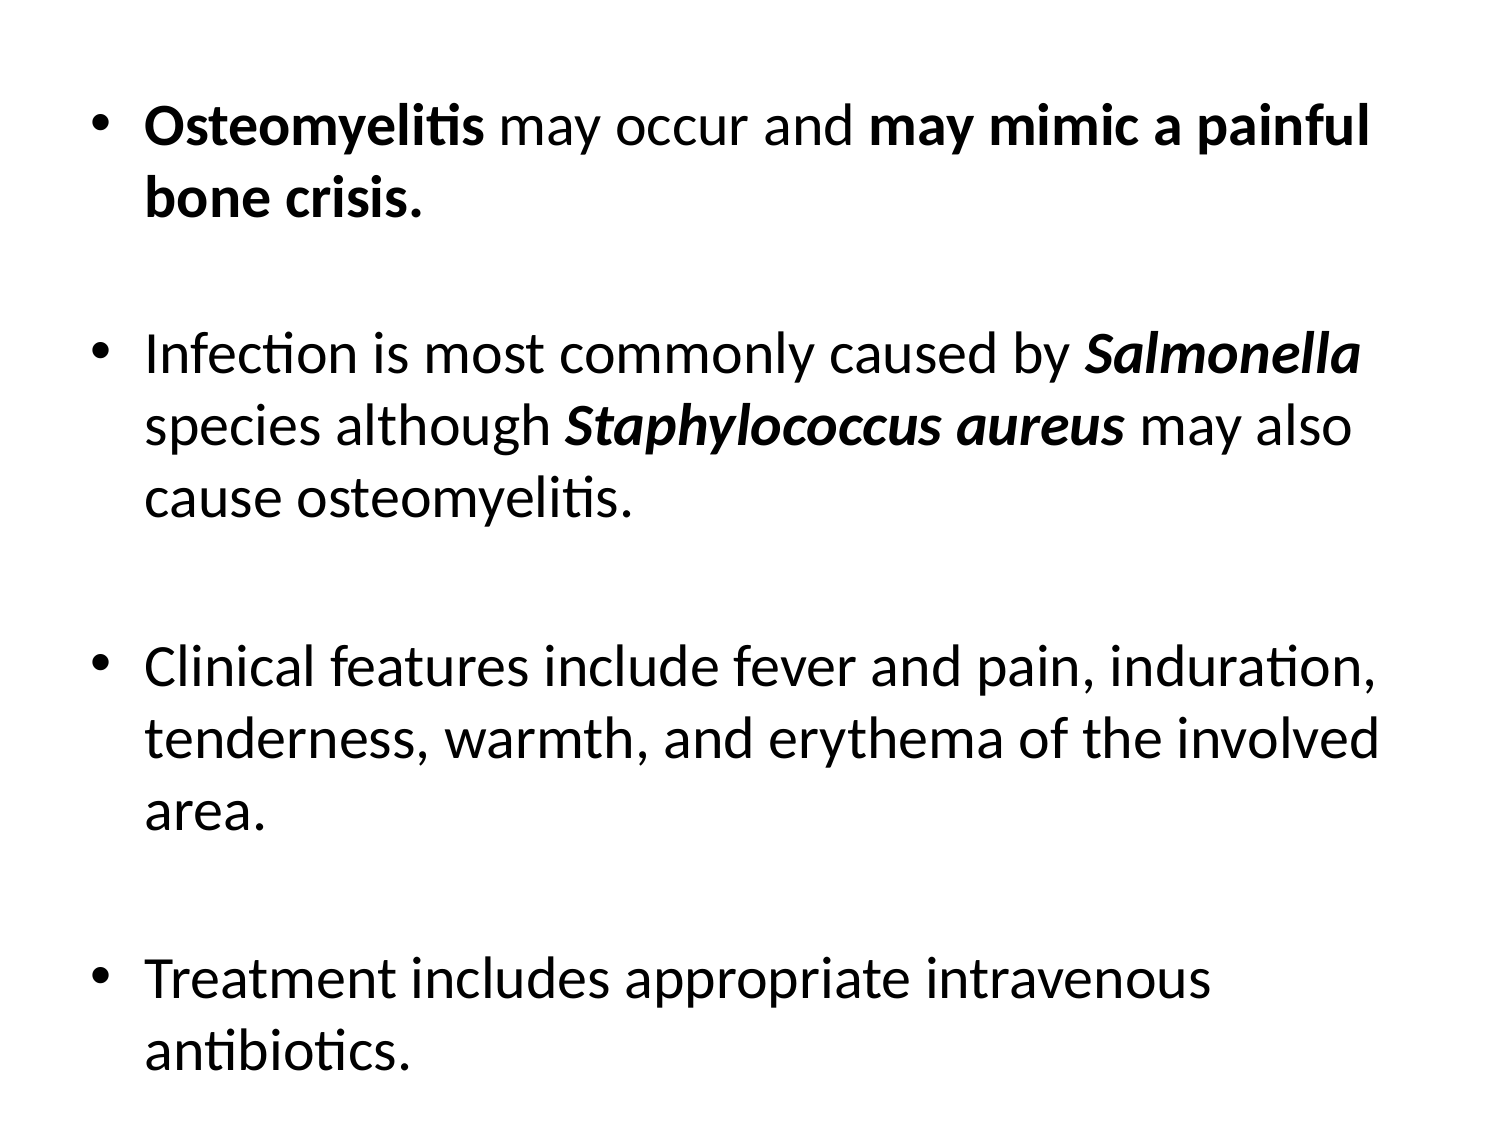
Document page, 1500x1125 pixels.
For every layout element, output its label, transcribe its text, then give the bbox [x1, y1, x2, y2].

list Osteomyelitis may occur and may mimic a painful bone crisis. Infection is most commonly caused by Salmonella species although Staphylococcus aureus may also cause osteomyelitis. Clinical features include fever and pain, induration, tenderness, warmth, and erythema of the involved area. Treatment includes appropriate intravenous antibiotics. [75, 78, 1436, 1094]
